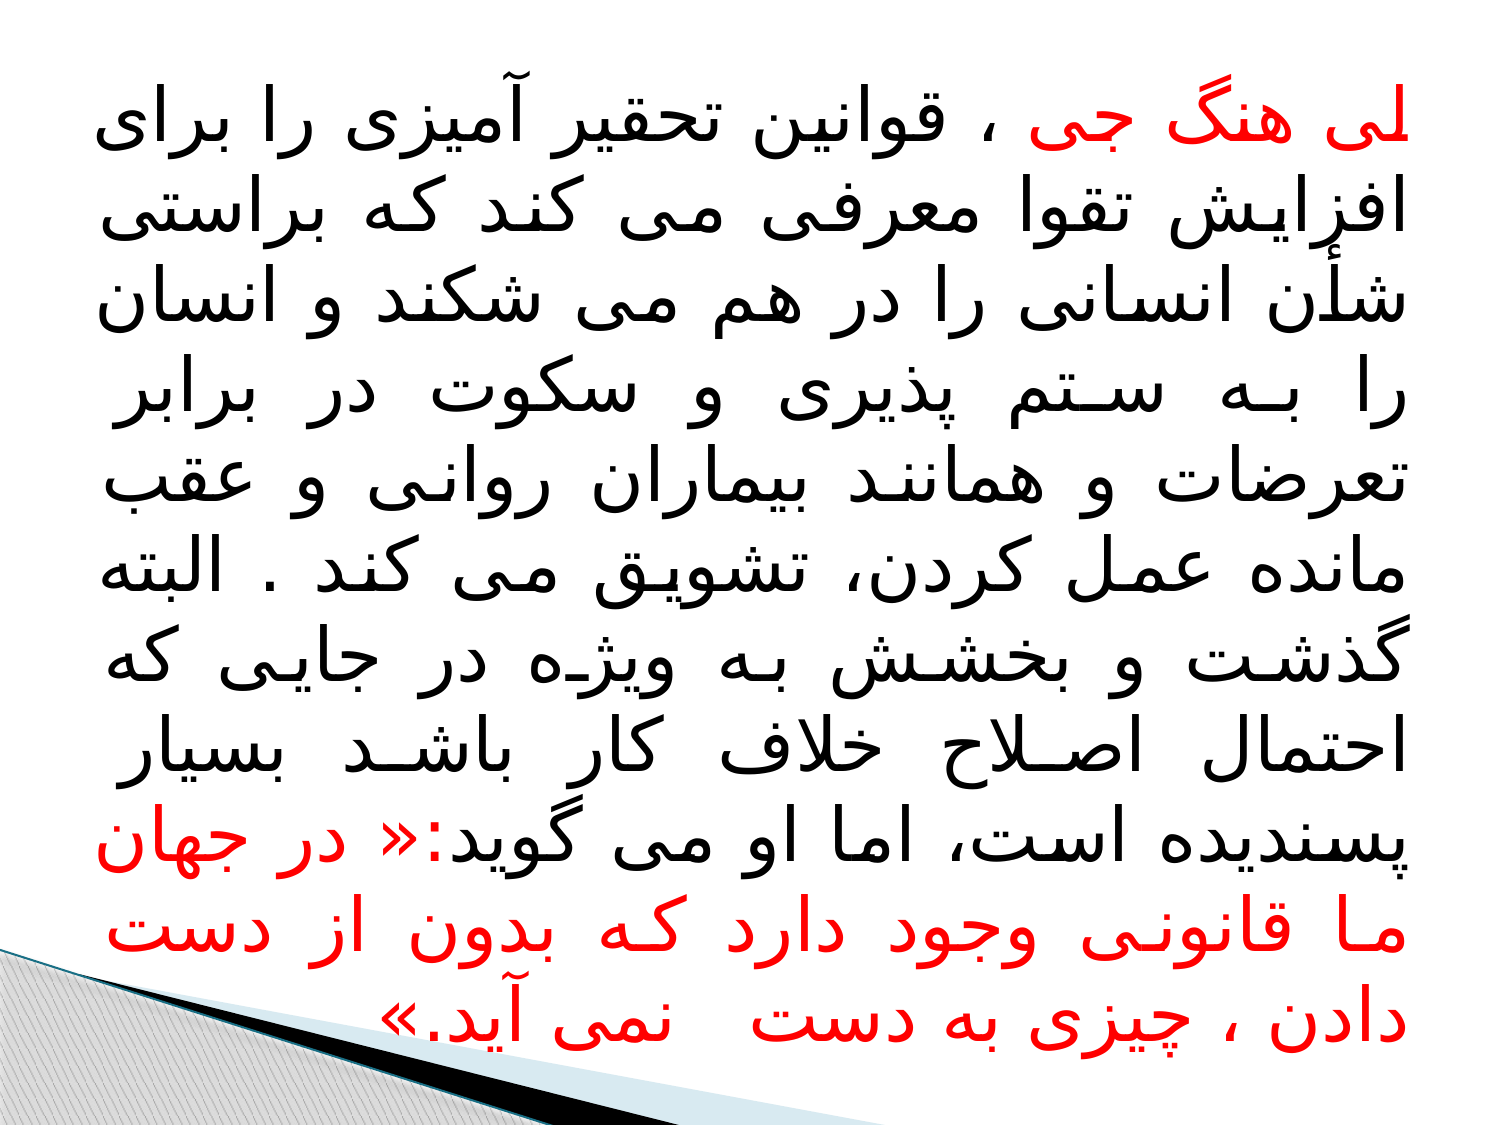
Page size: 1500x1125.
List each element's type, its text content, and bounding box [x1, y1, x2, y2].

list لی هنگ جی ، قوانین تحقیر آمیزی را برای افزایش تقوا معرفی می کند که براستی شأن انسانی را در هم می شکند و انسان را به ستم پذیری و سکوت در برابر تعرضات و همانند بیماران روانی و عقب مانده عمل کردن، تشویق می کند . البته گذشت و بخشش به ویژه در جایی که احتمال اصلاح خلاف کار باشد بسیار پسندیده است، اما او می گوید:« در جهان ما قانونی وجود دارد که بدون از دست دادن ، چیزی به دست نمی آید.» [75, 58, 1425, 1005]
